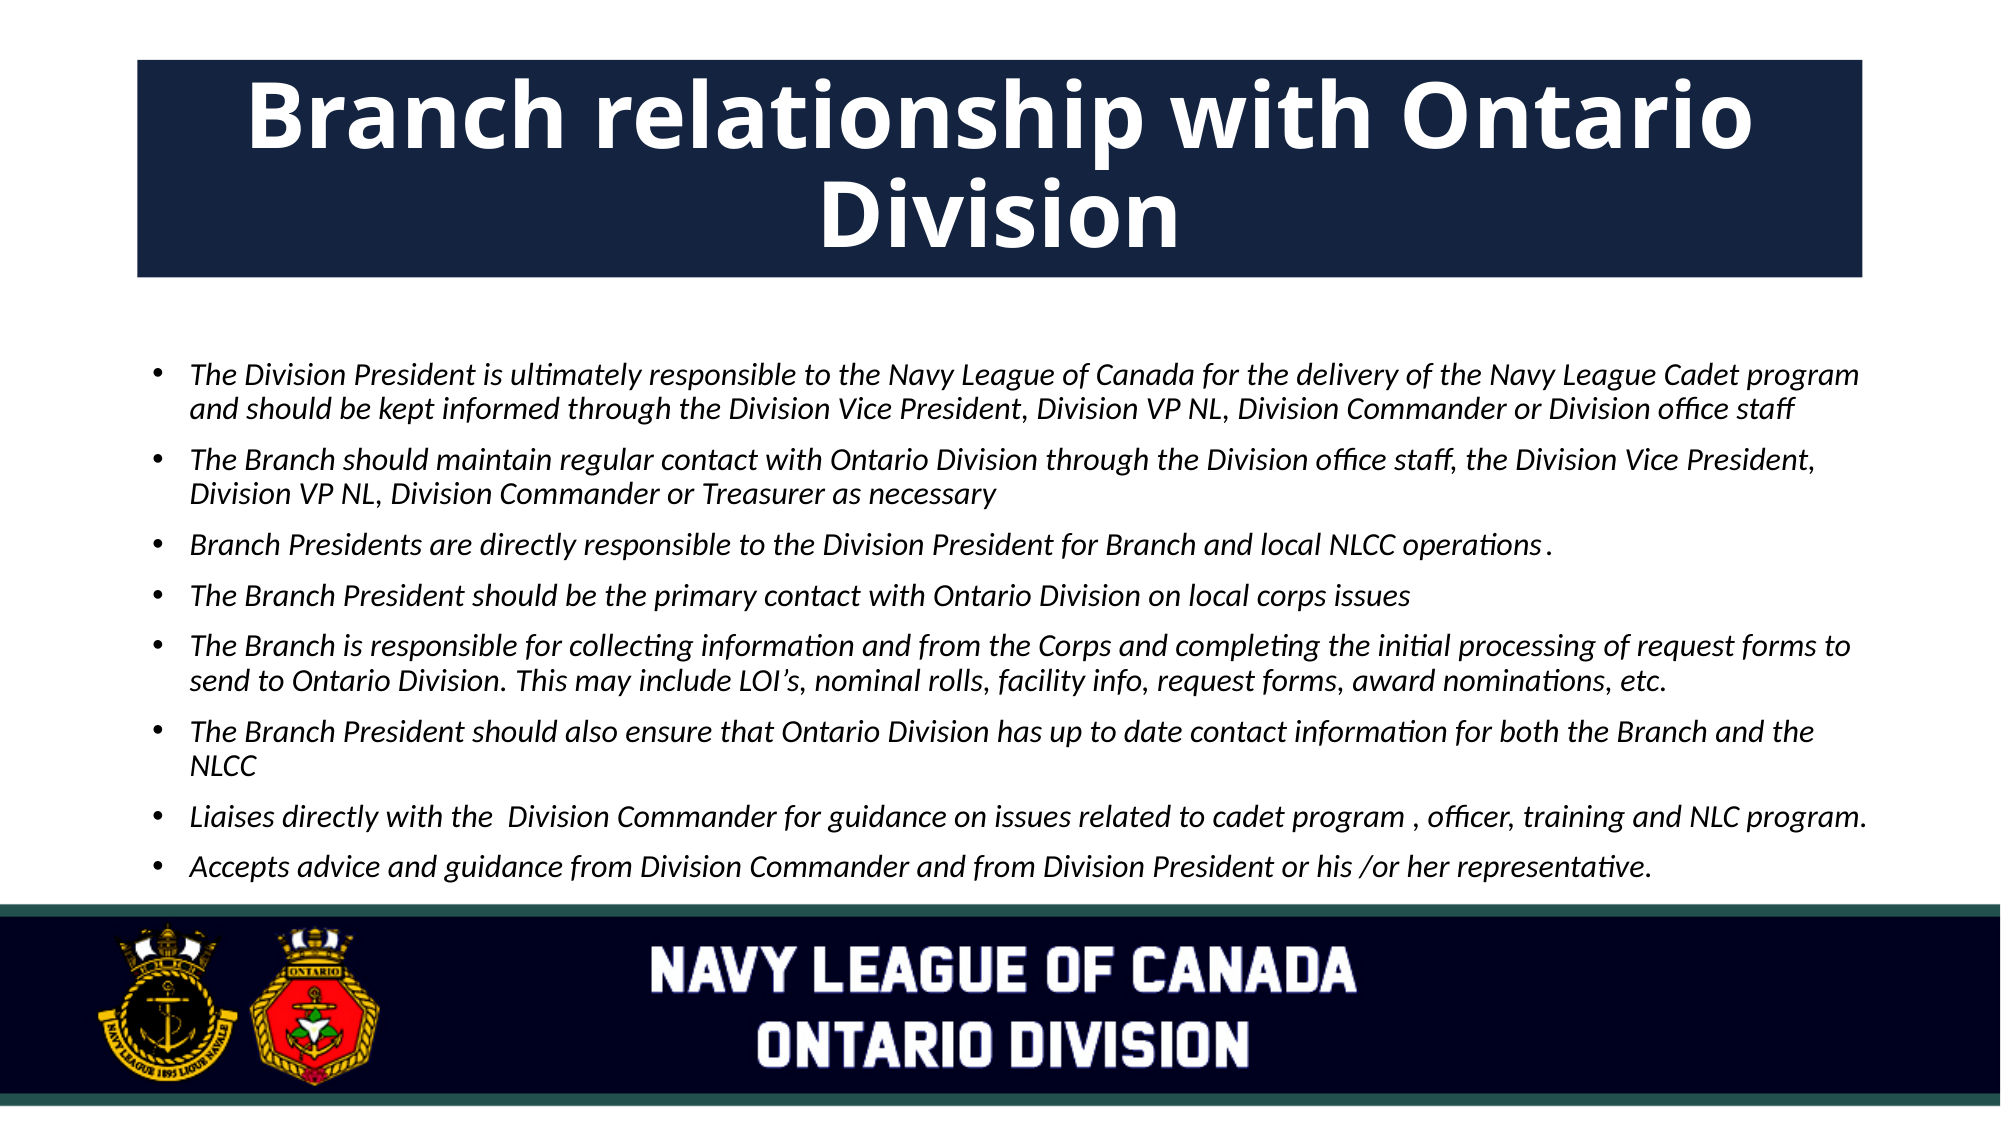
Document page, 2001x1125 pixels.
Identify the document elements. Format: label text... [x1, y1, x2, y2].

title Branch relationship with Ontario Division [137, 59, 1863, 278]
list The Division President is ultimately responsible to the Navy League of Canada for the delivery of the Navy League Cadet program and should be kept informed through the Division Vice President, Division VP NL, Division Commander or Division office staff The Branch should maintain regular contact with Ontario Division through the Division office staff, the Division Vice President, Division VP NL, Division Commander or Treasurer as necessary Branch Presidents are directly responsible to the Division President for Branch and local NLCC operations. The Branch President should be the primary contact with Ontario Division on local corps issues The Branch is responsible for collecting information and from the Corps and completing the initial processing of request forms to send to Ontario Division. This may include LOI’s, nominal rolls, facility info, request forms, award nominations, etc. The Branch President should also ensure that Ontario Division has up to date contact information for both the Branch and the NLCC Liaises directly with the Division Commander for guidance on issues related to cadet program , officer, training and NLC program. Accepts advice and guidance from Division Commander and from Division President or his /or her representative. [137, 295, 1900, 941]
picture [0, 0, 2001, 1125]
